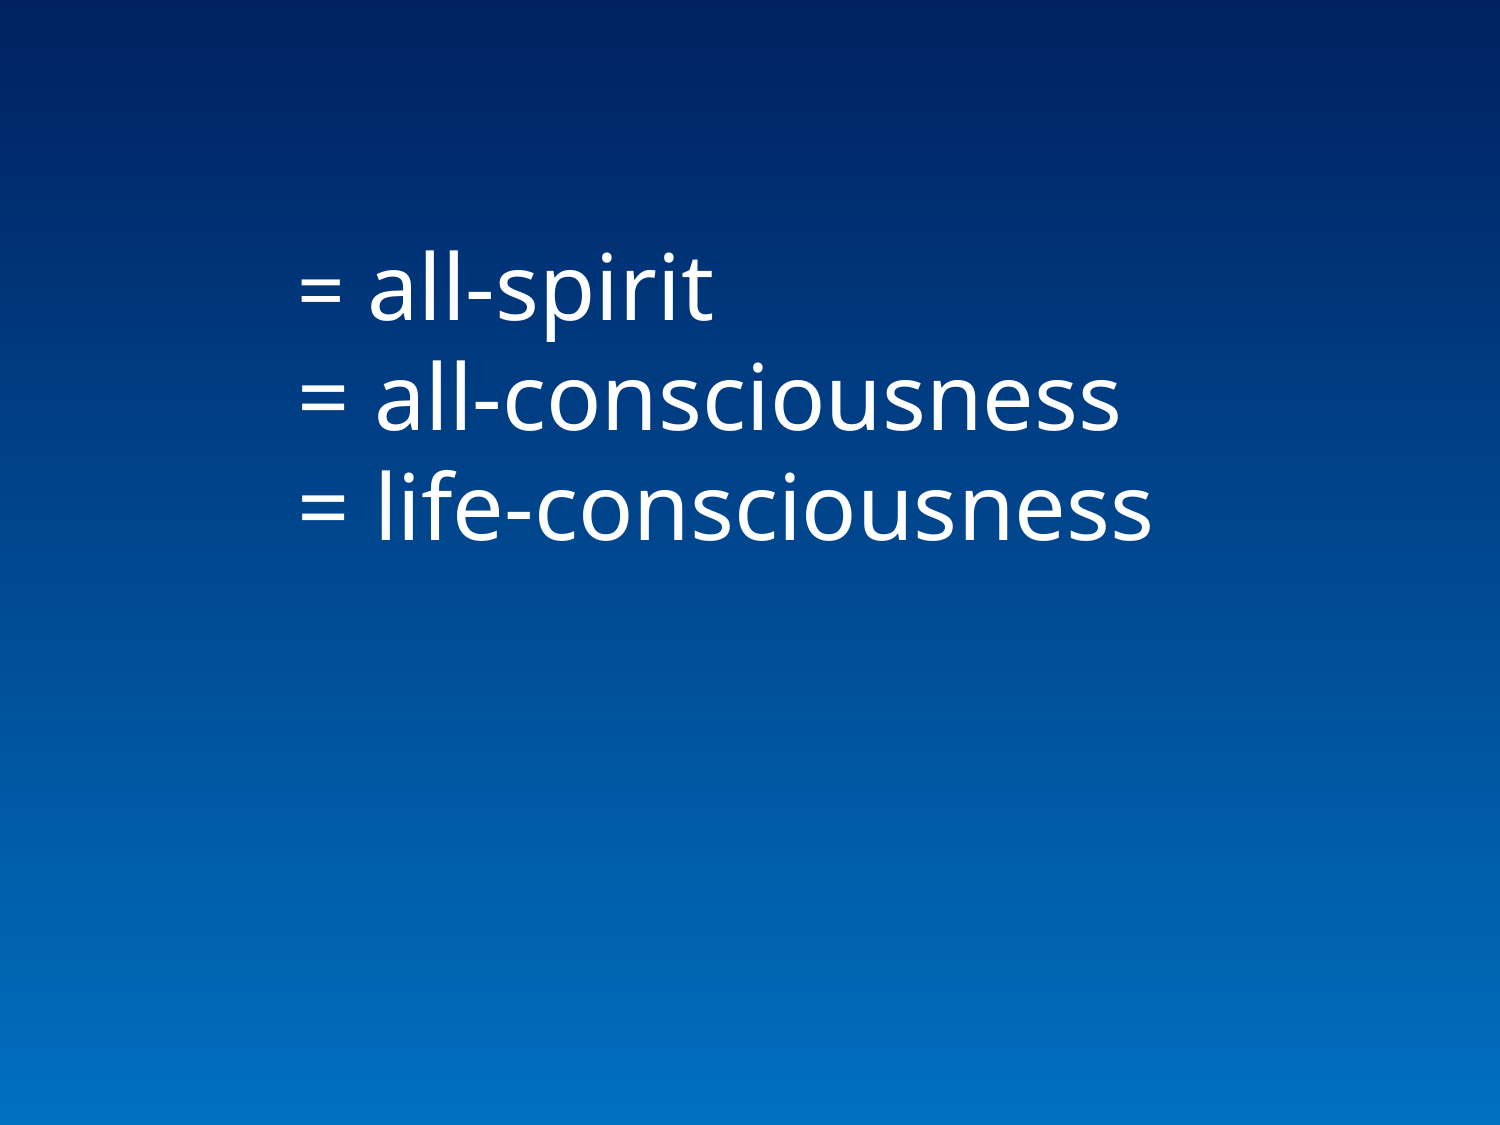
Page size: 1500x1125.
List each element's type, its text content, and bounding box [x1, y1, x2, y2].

text_box = all-spirit = all-consciousness = life-consciousness [283, 221, 1194, 567]
